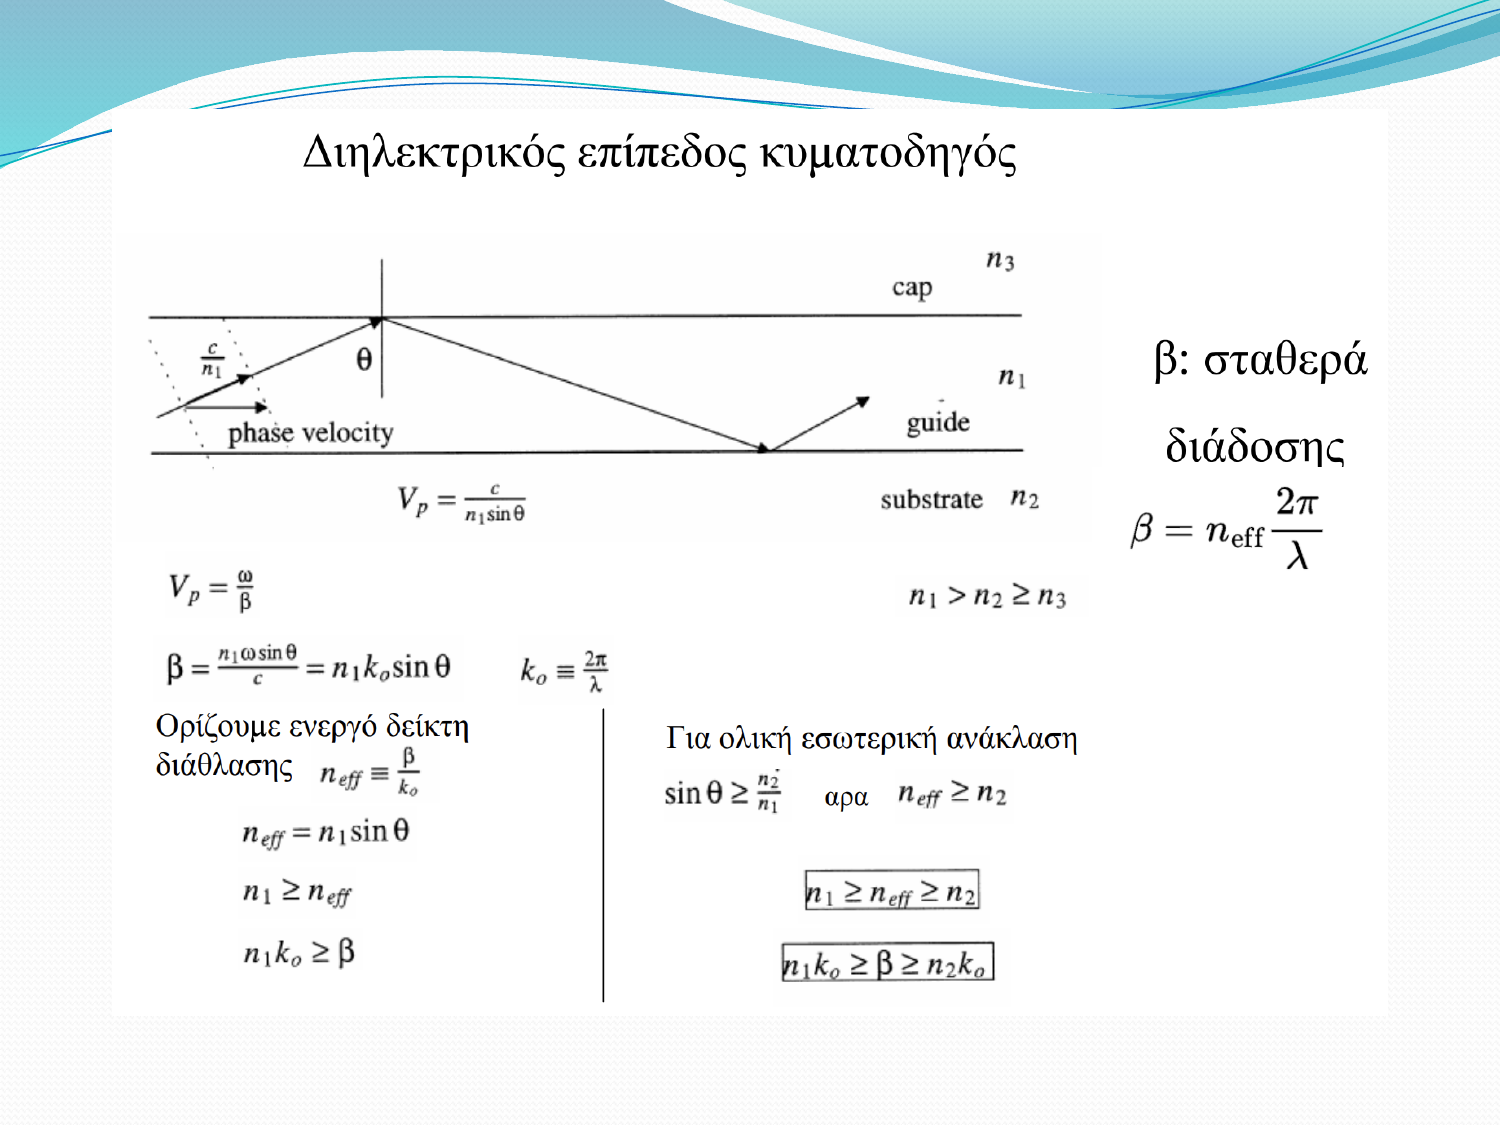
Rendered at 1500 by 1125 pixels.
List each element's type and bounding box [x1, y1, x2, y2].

picture [112, 109, 1388, 1016]
